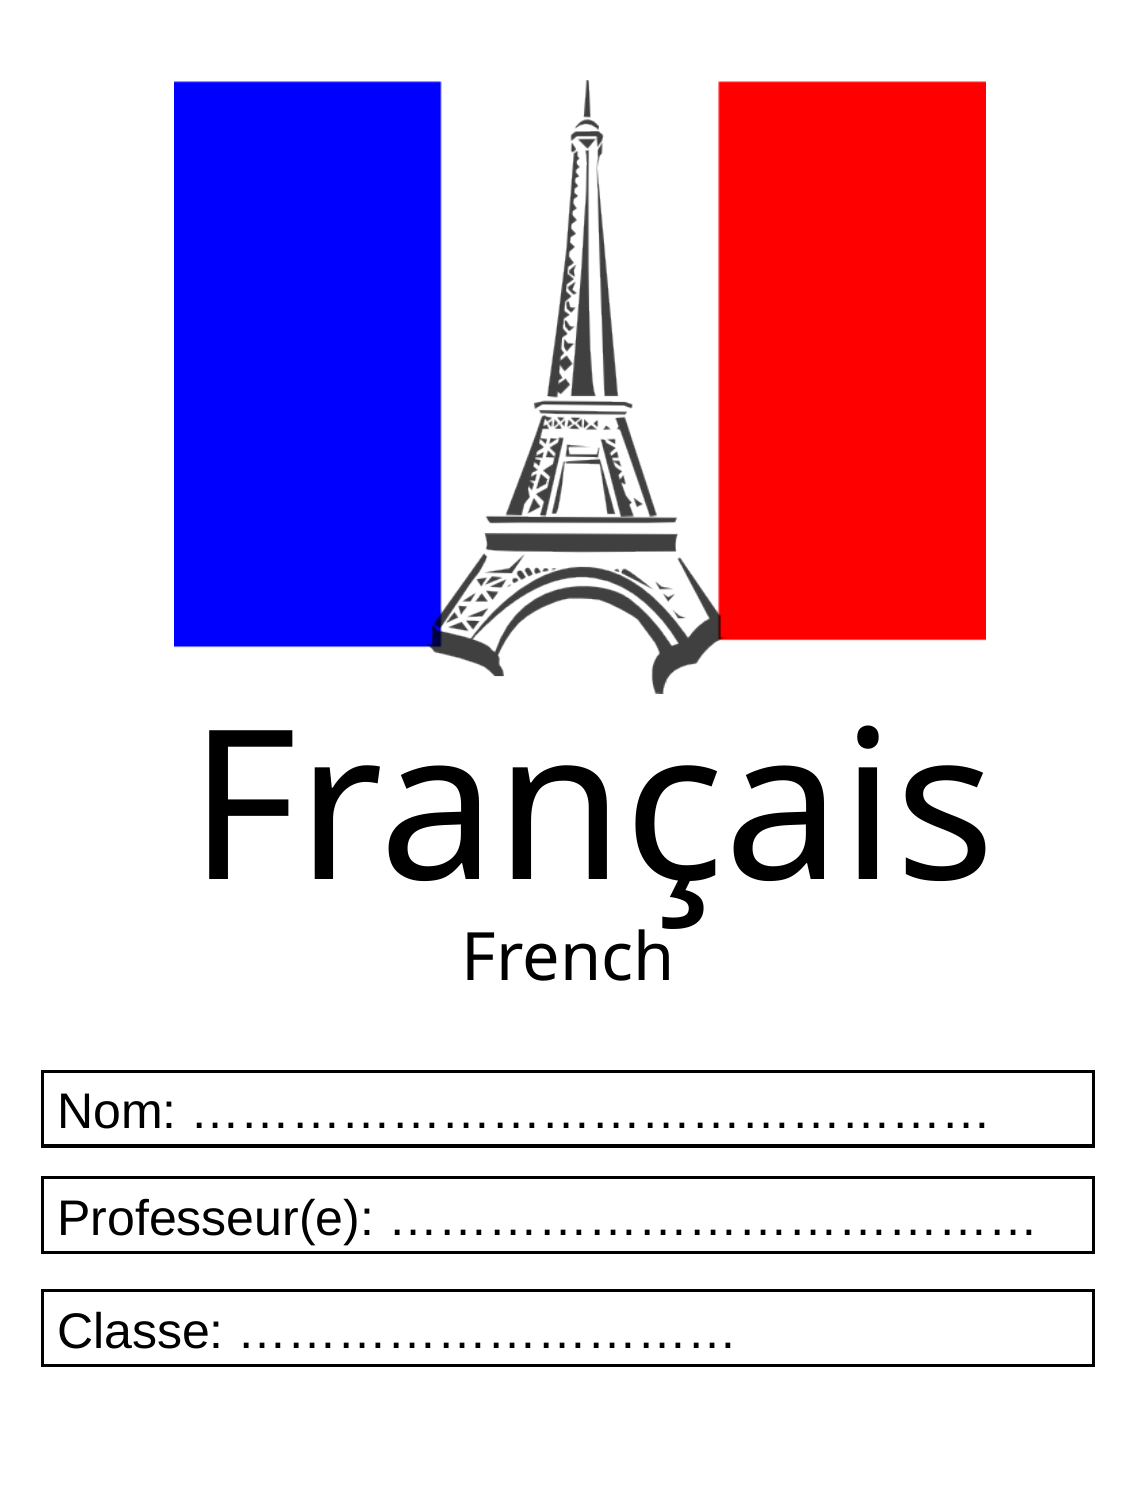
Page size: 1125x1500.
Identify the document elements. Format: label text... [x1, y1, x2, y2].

picture [174, 79, 986, 694]
text_box French [174, 915, 963, 1005]
text_box Nom: ………………………………………… [42, 1071, 1094, 1146]
text_box Français [90, 664, 1094, 1005]
text_box Classe: ………………………… [42, 1290, 1094, 1366]
text_box Professeur(e): ………………………………… [42, 1177, 1094, 1253]
